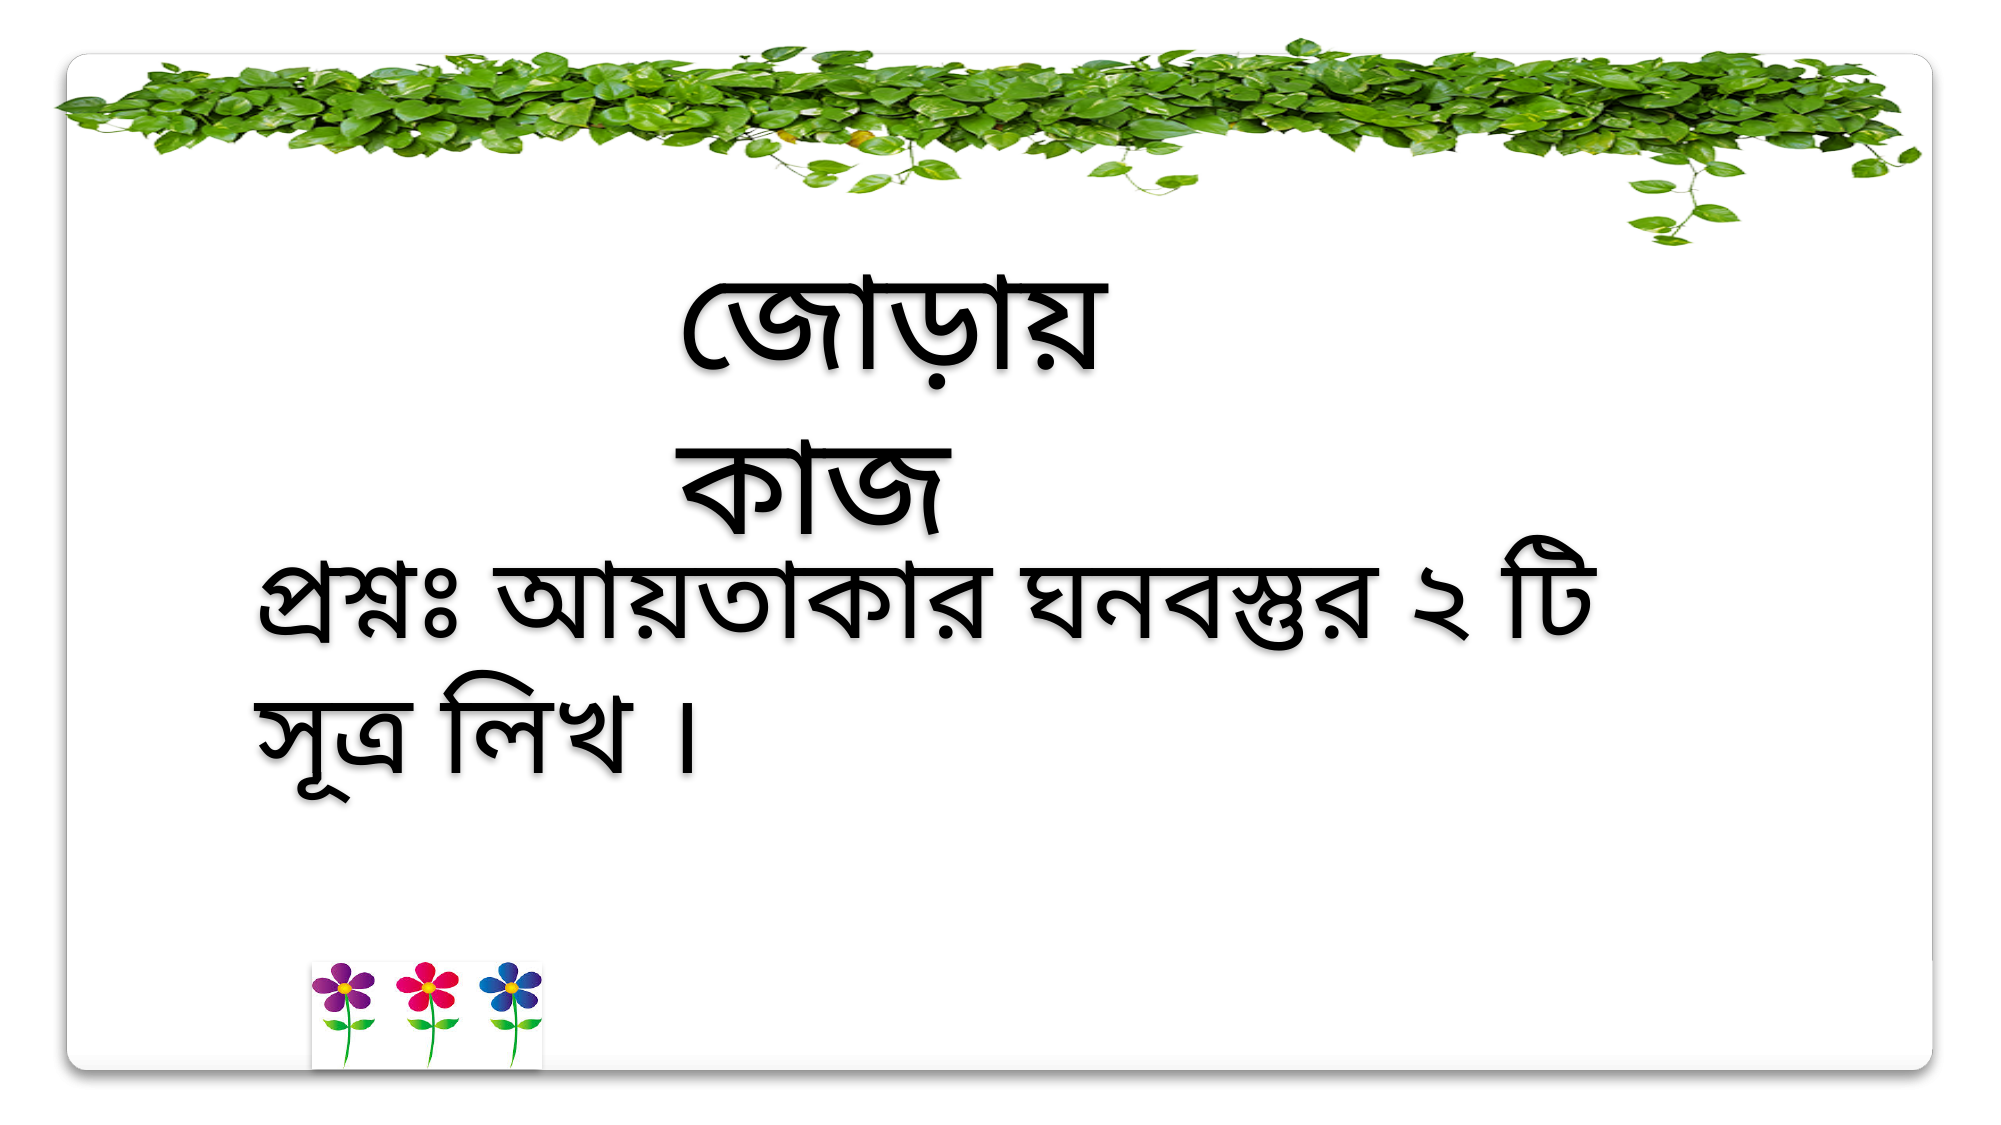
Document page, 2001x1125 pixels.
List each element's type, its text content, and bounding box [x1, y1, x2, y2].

picture [312, 962, 542, 1069]
text_box জোড়ায় কাজ [662, 265, 1263, 517]
text_box প্রশ্নঃ আয়তাকার ঘনবস্তুর ২ টি সূত্র লিখ । [240, 518, 1685, 804]
picture [49, 37, 1926, 248]
